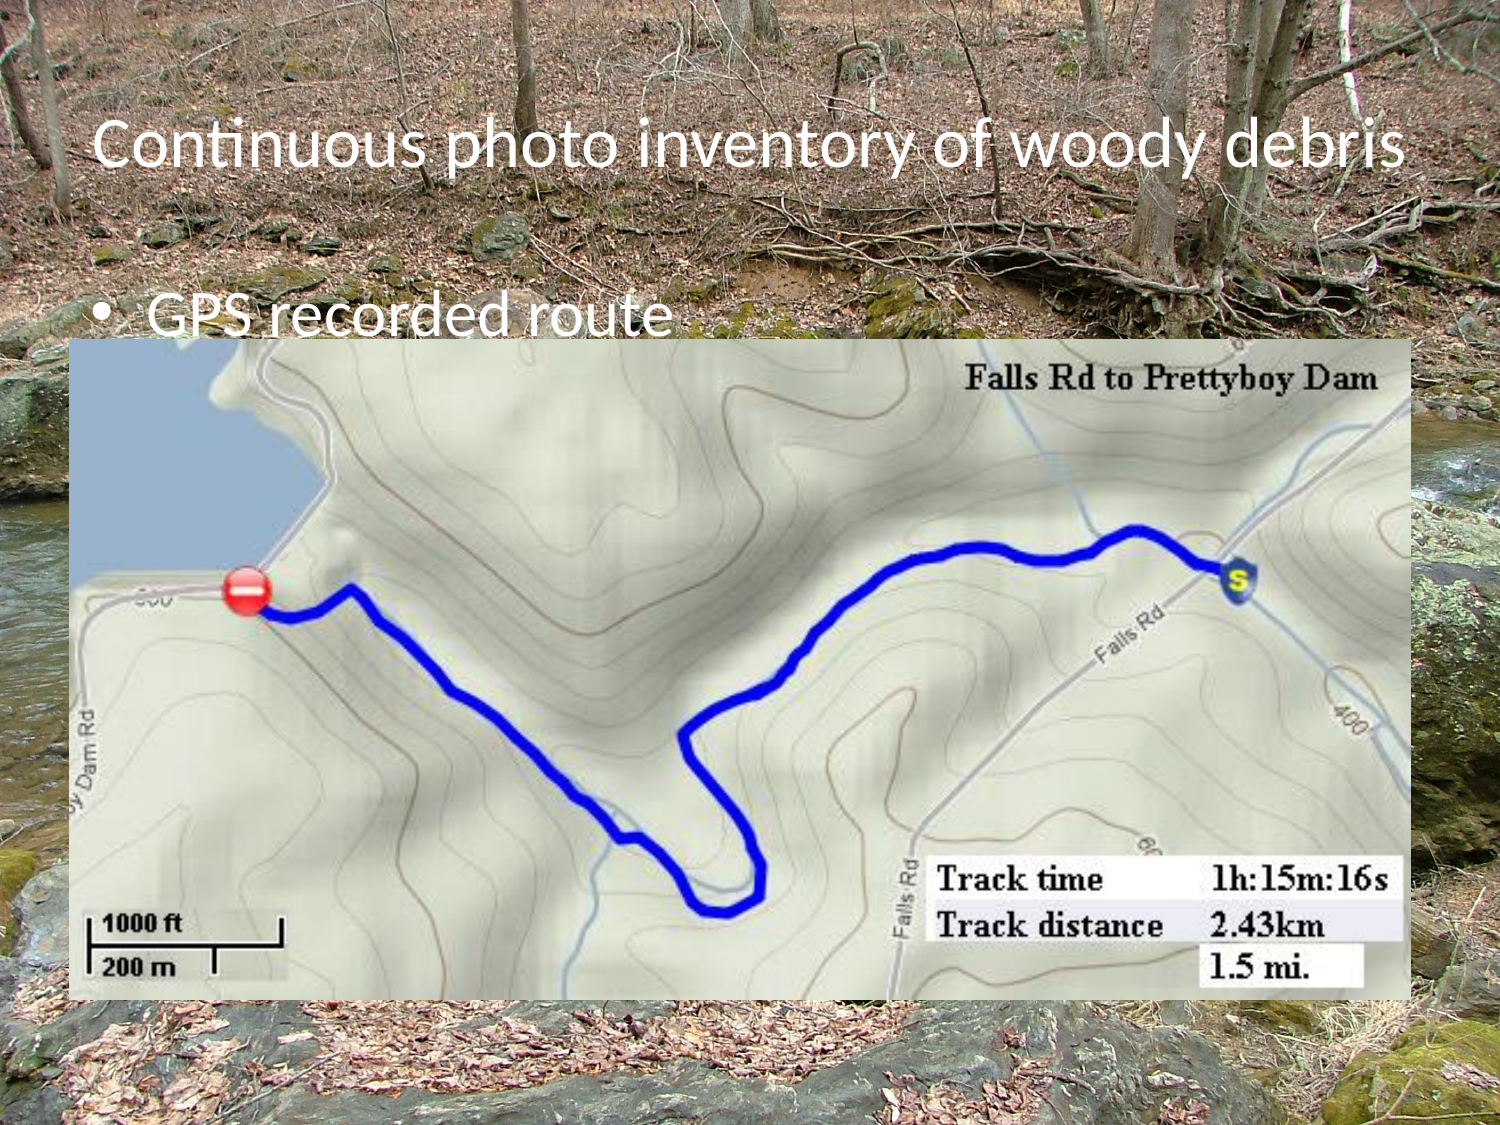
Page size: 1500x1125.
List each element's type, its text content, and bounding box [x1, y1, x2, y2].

title Continuous photo inventory of woody debris [75, 45, 1425, 233]
list GPS recorded route [75, 262, 1425, 1005]
picture [0, 0, 1500, 1125]
